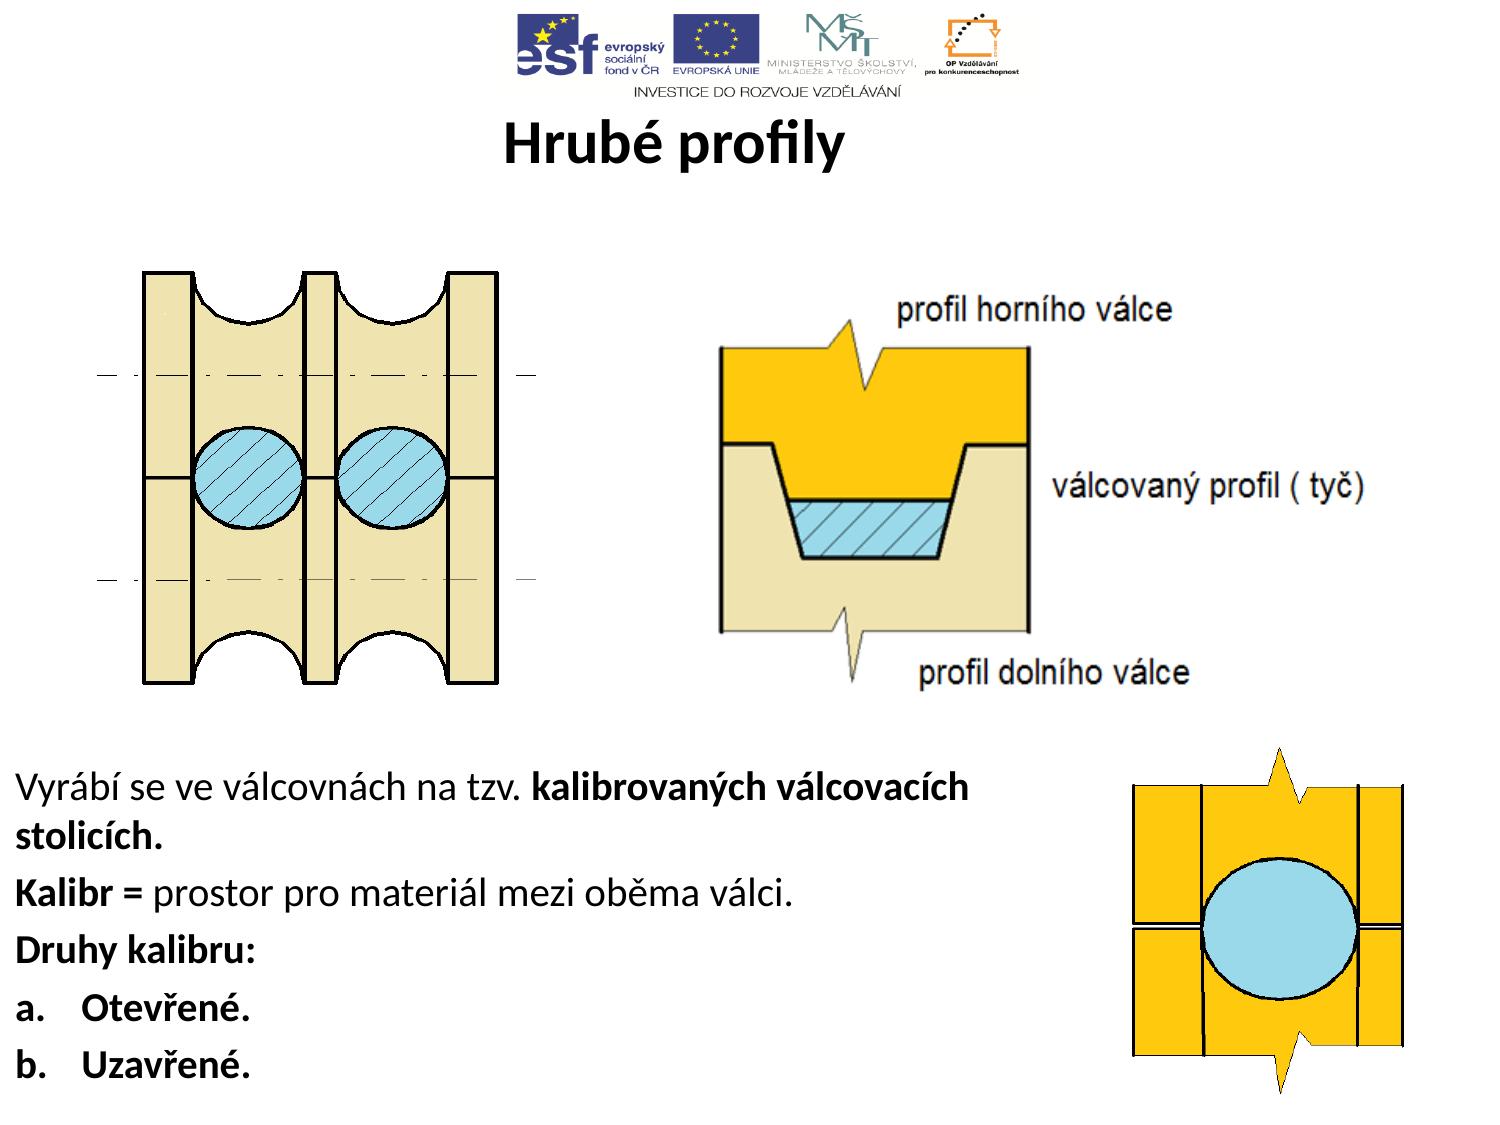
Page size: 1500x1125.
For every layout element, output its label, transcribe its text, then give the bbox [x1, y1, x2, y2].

picture [692, 243, 1378, 717]
picture [501, 12, 1035, 99]
title Hrubé profily [0, 75, 1350, 233]
text_box [0, 0, 1500, 75]
picture [41, 243, 574, 717]
picture [1080, 739, 1436, 1095]
list Vyrábí se ve válcovnách na tzv. kalibrovaných válcovacích stolicích. Kalibr = prostor pro materiál mezi oběma válci. Druhy kalibru: Otevřené. Uzavřené. [0, 751, 1075, 1094]
